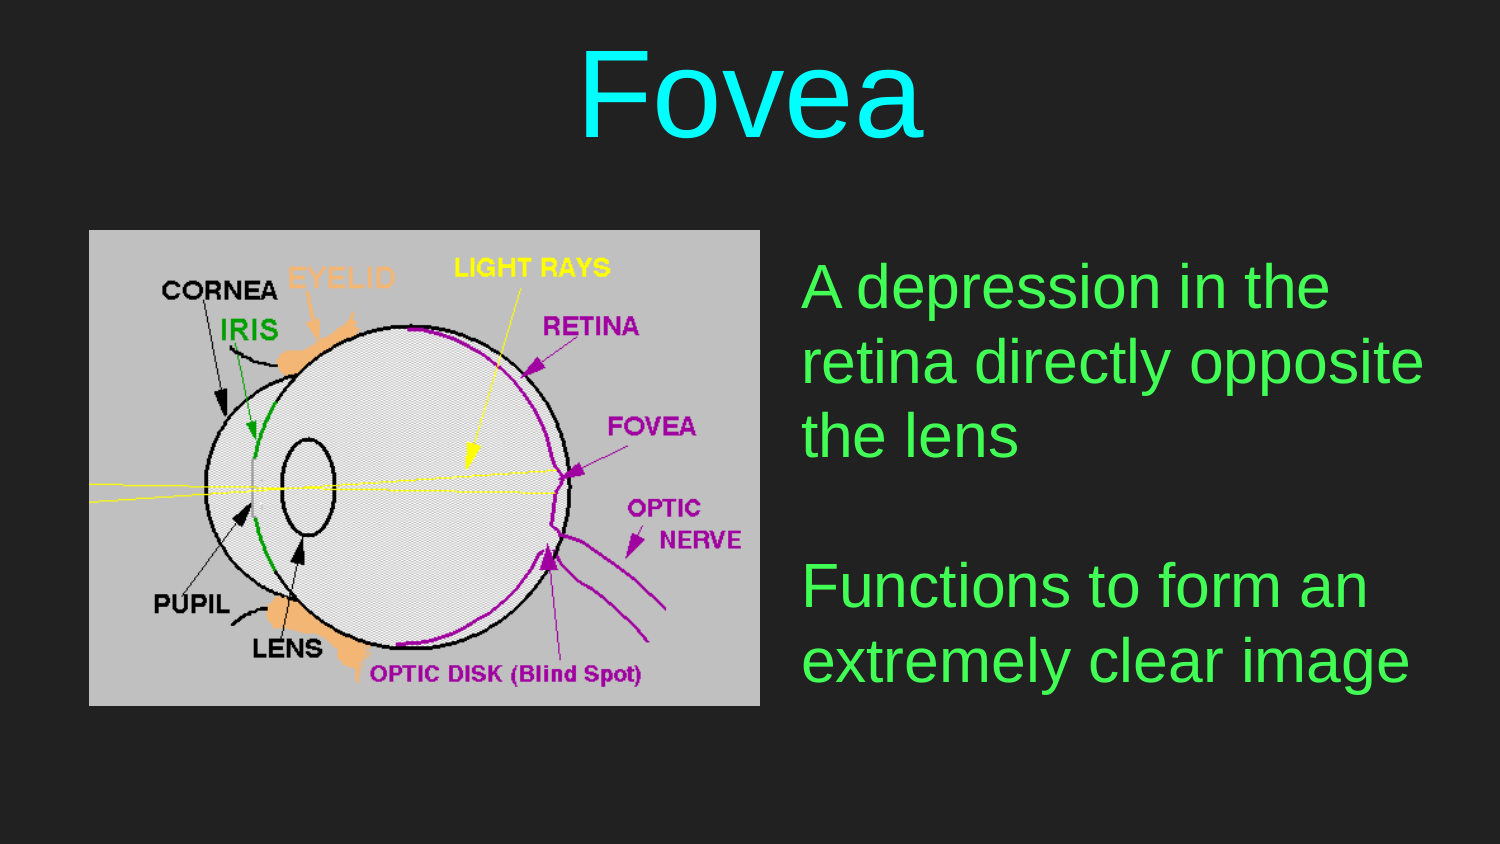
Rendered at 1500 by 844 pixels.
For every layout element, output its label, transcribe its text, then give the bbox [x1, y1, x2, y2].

picture [89, 230, 760, 706]
title Fovea [51, 0, 1449, 92]
text_box A depression in the retina directly opposite the lens Functions to form an extremely clear image [786, 230, 1467, 740]
